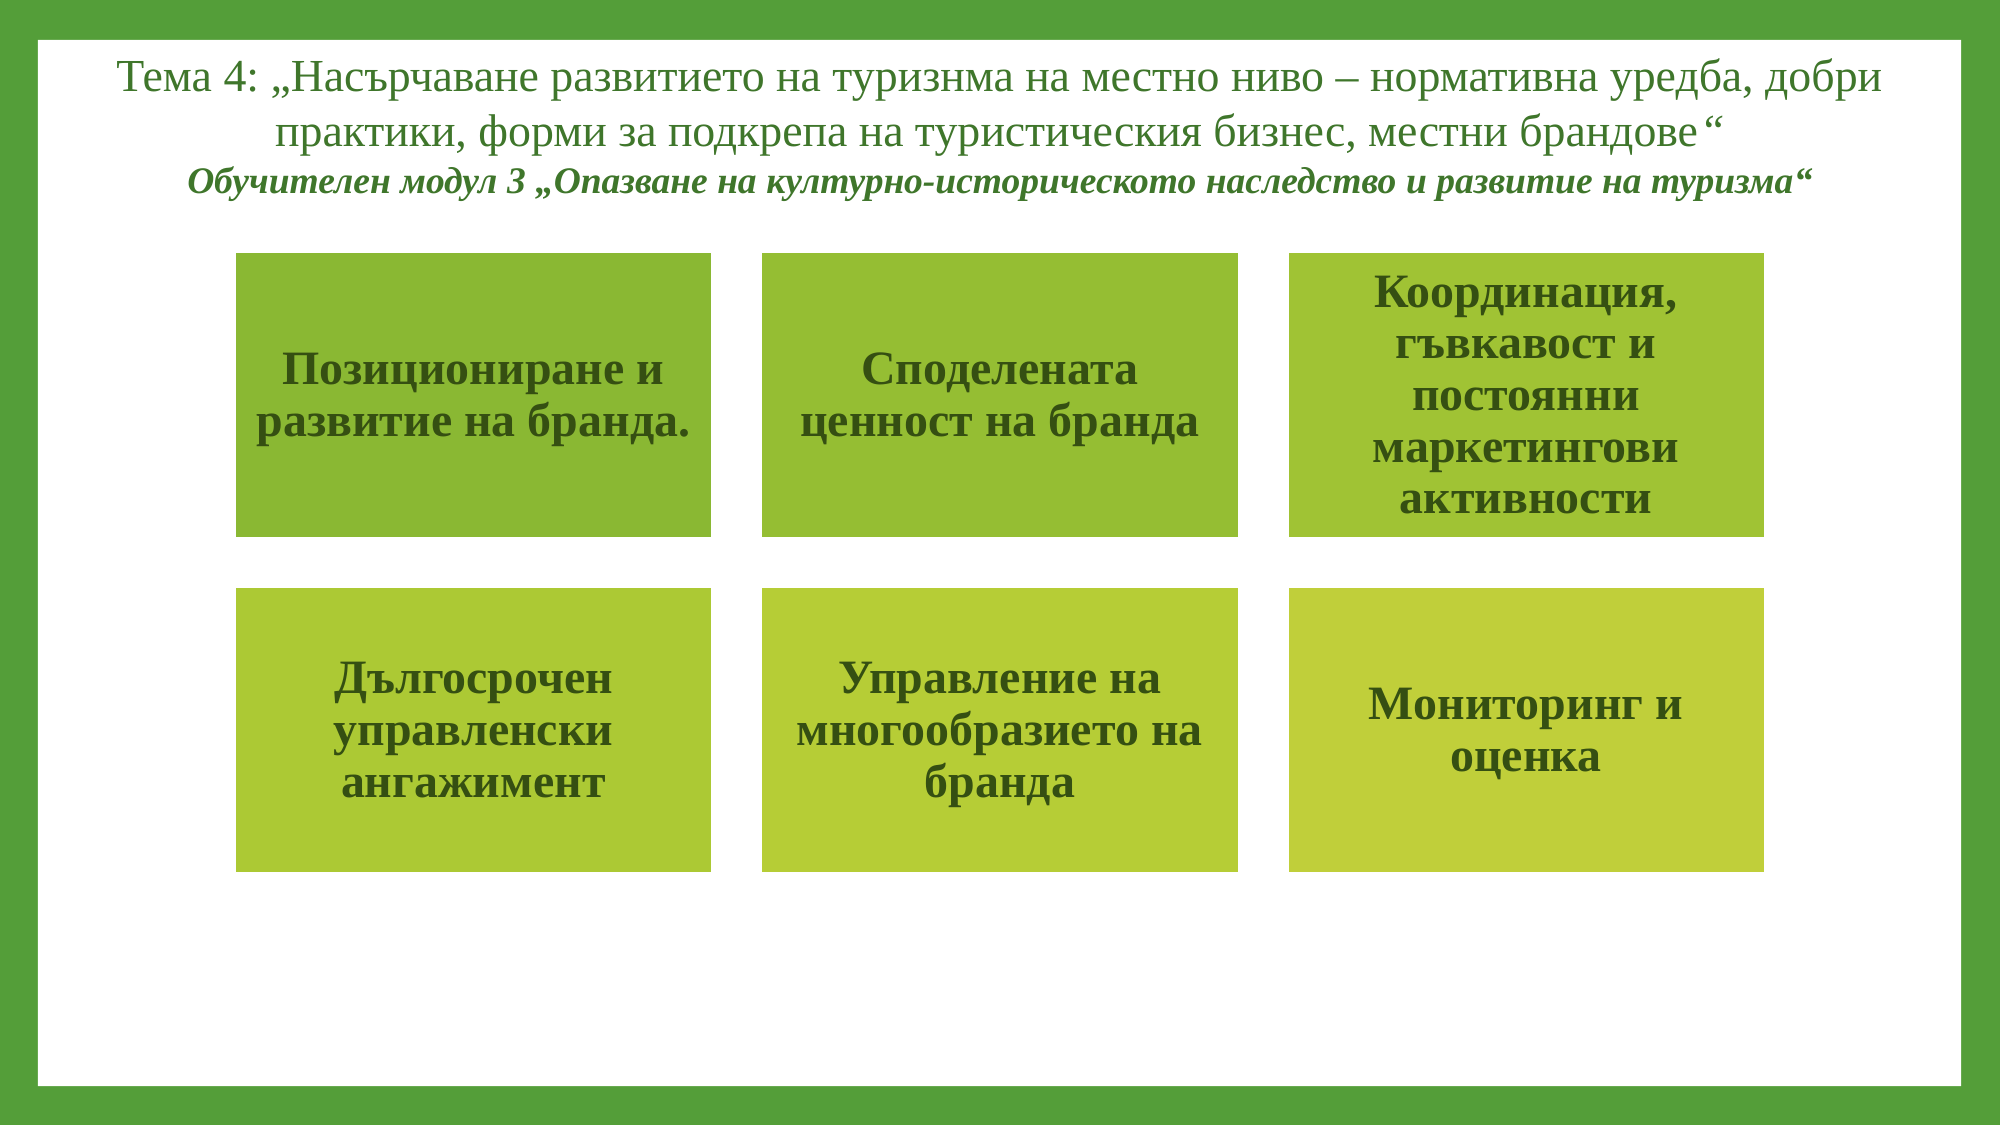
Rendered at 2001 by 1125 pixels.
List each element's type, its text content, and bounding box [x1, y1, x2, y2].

text_box Тема 4: „Насърчаване развитието на туризнма на местно ниво – нормативна уредба, добри практики, форми за подкрепа на туристическия бизнес, местни брандове“ Обучителен модул 3 „Опазване на културно-историческото наследство и развитие на туризма“ [55, 38, 1945, 216]
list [189, 250, 1810, 875]
